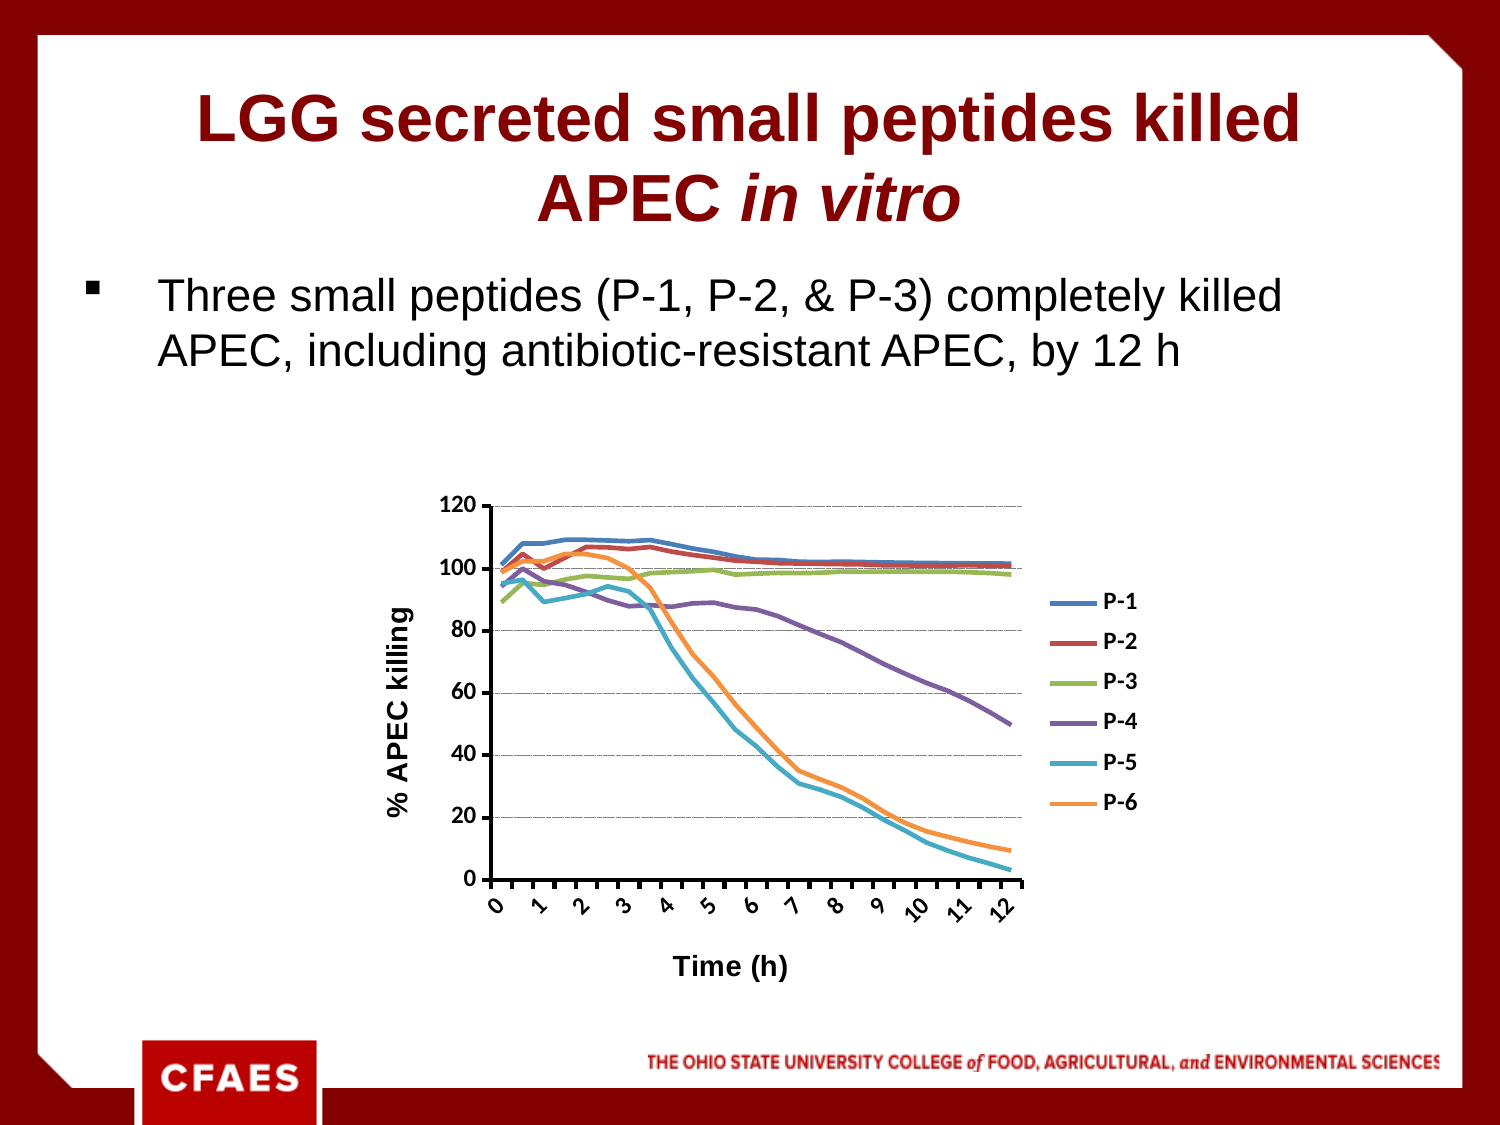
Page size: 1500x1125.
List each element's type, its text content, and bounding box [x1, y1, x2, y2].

list Three small peptides (P-1, P-2, & P-3) completely killed APEC, including antibiotic-resistant APEC, by 12 h [82, 266, 1418, 452]
title LGG secreted small peptides killed APEC in vitro [102, 75, 1398, 238]
chart [344, 482, 1155, 1017]
